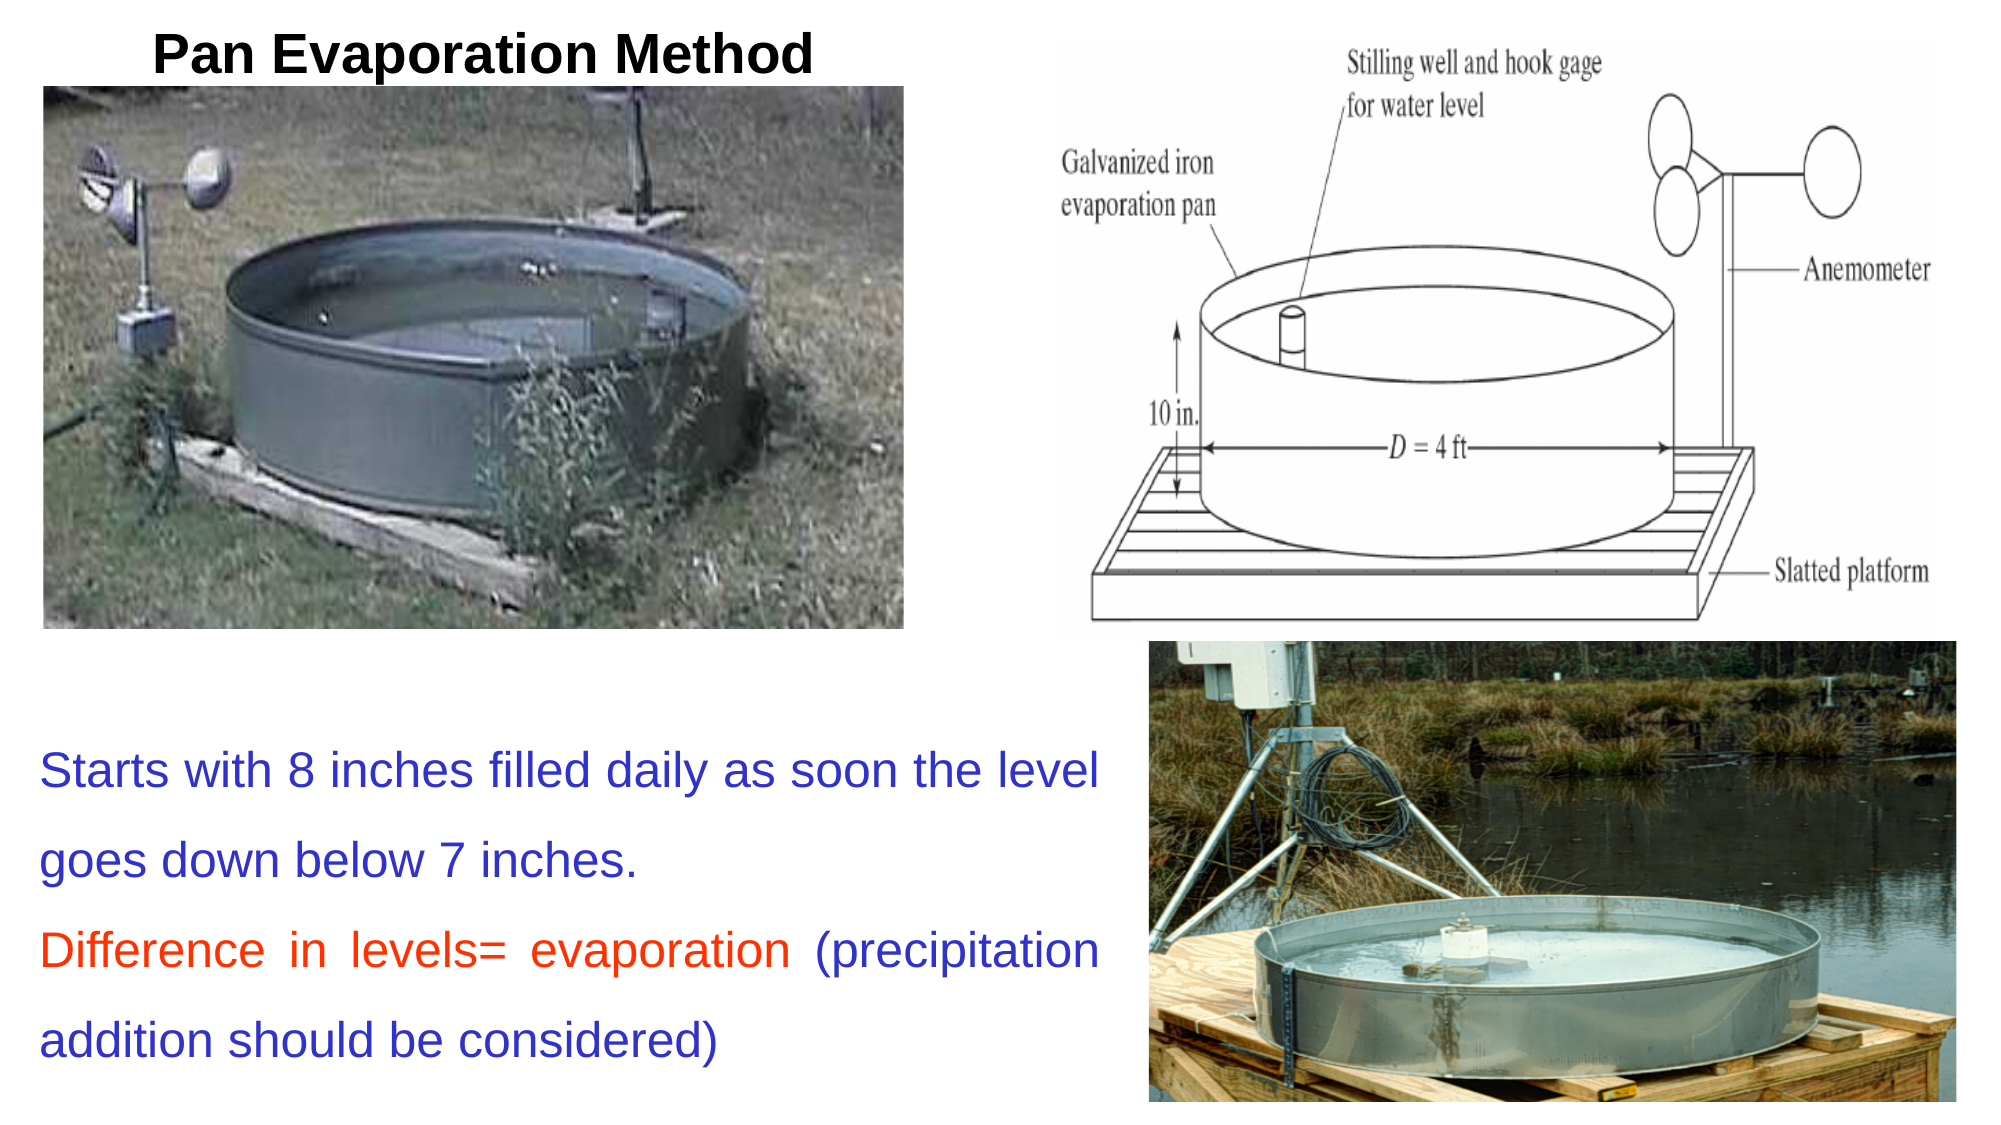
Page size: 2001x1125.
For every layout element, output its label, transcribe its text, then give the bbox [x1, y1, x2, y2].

title Pan Evaporation Method [137, 17, 1863, 94]
picture [1148, 641, 1957, 1101]
picture [43, 86, 904, 629]
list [1026, 23, 1968, 642]
text_box Starts with 8 inches filled daily as soon the level goes down below 7 inches. Difference in levels= evaporation (precipitation addition should be considered) [24, 700, 1116, 1076]
